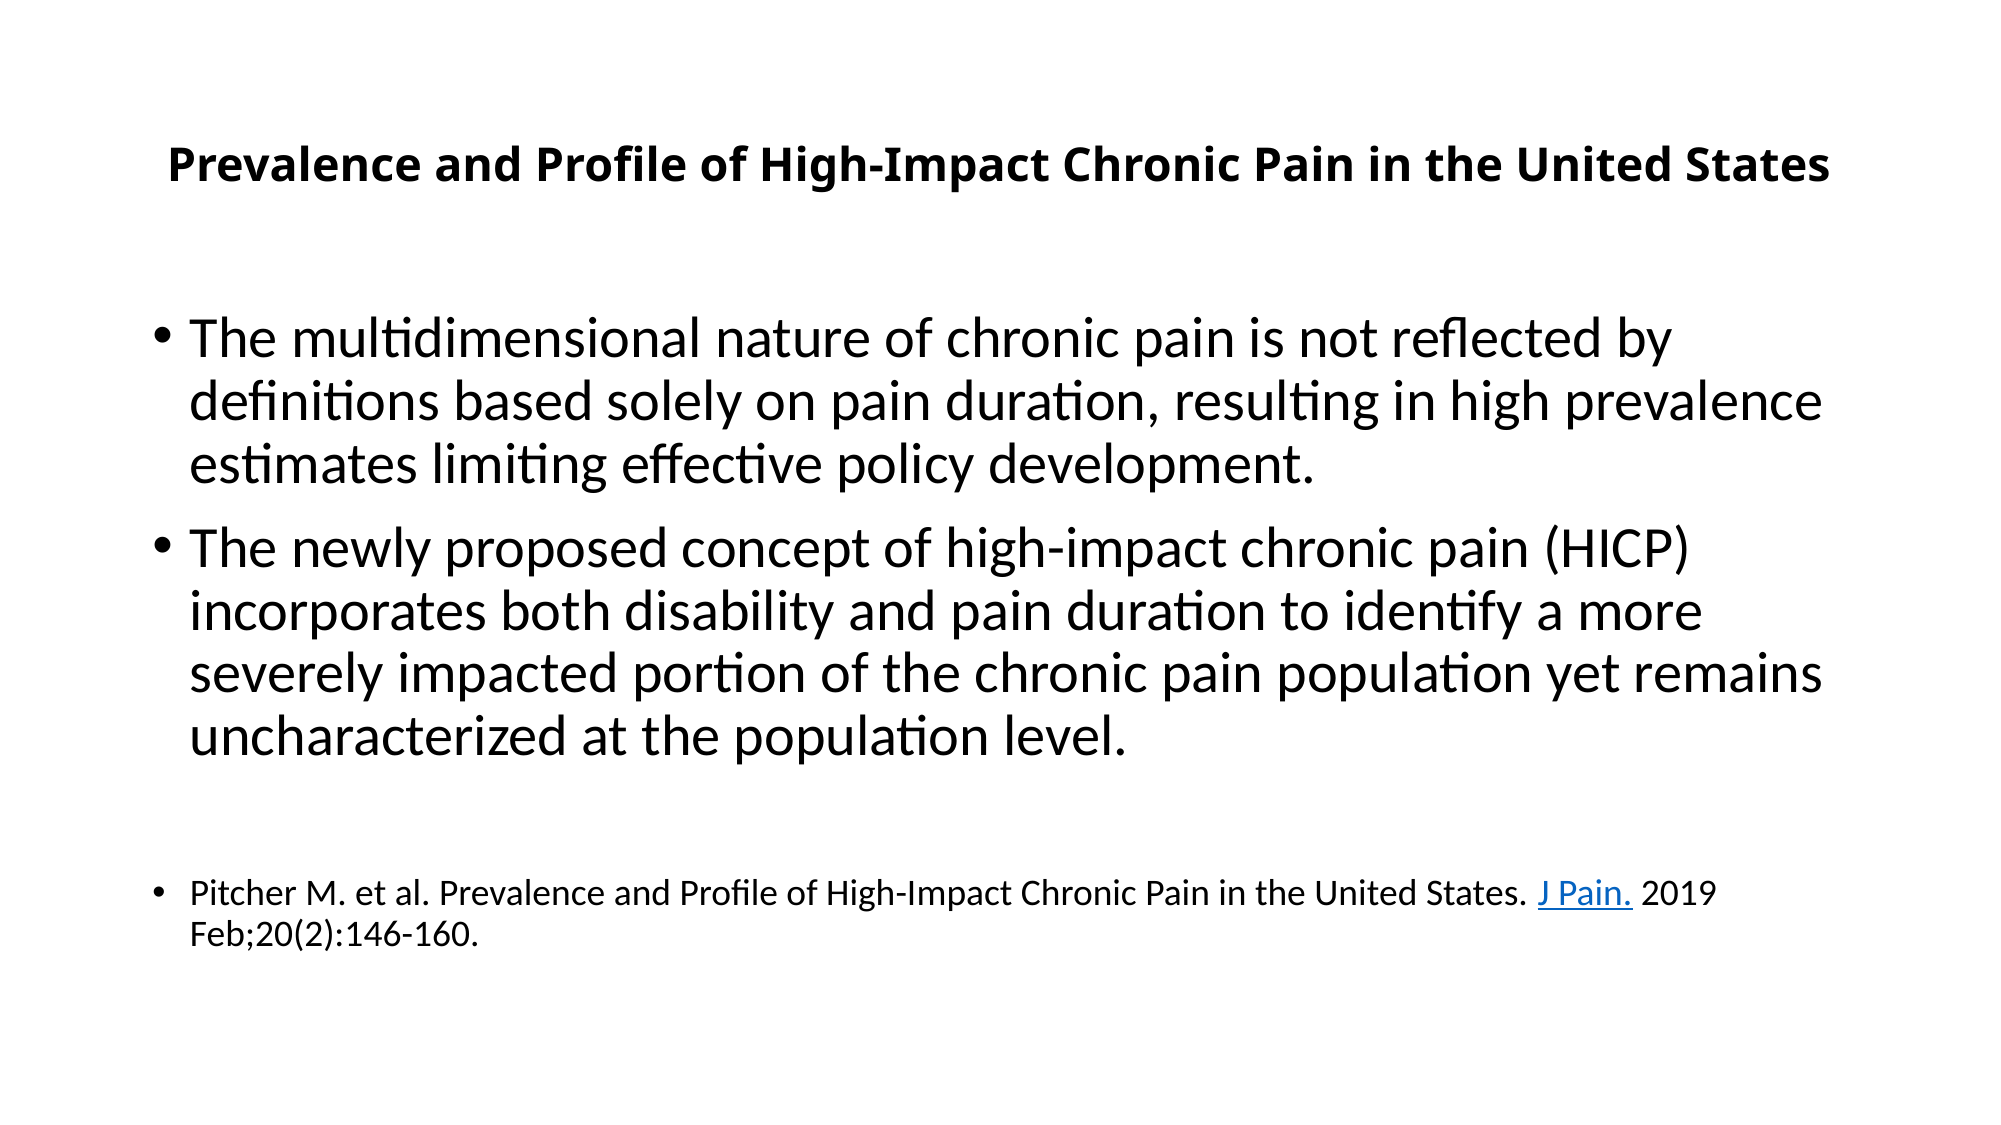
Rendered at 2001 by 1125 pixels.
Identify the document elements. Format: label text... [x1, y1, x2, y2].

list The multidimensional nature of chronic pain is not reflected by definitions based solely on pain duration, resulting in high prevalence estimates limiting effective policy development. The newly proposed concept of high-impact chronic pain (HICP) incorporates both disability and pain duration to identify a more severely impacted portion of the chronic pain population yet remains uncharacterized at the population level. Pitcher M. et al. Prevalence and Profile of High-Impact Chronic Pain in the United States. J Pain. 2019 Feb;20(2):146-160. [137, 299, 1863, 1014]
title Prevalence and Profile of High-Impact Chronic Pain in the United States [137, 59, 1863, 278]
